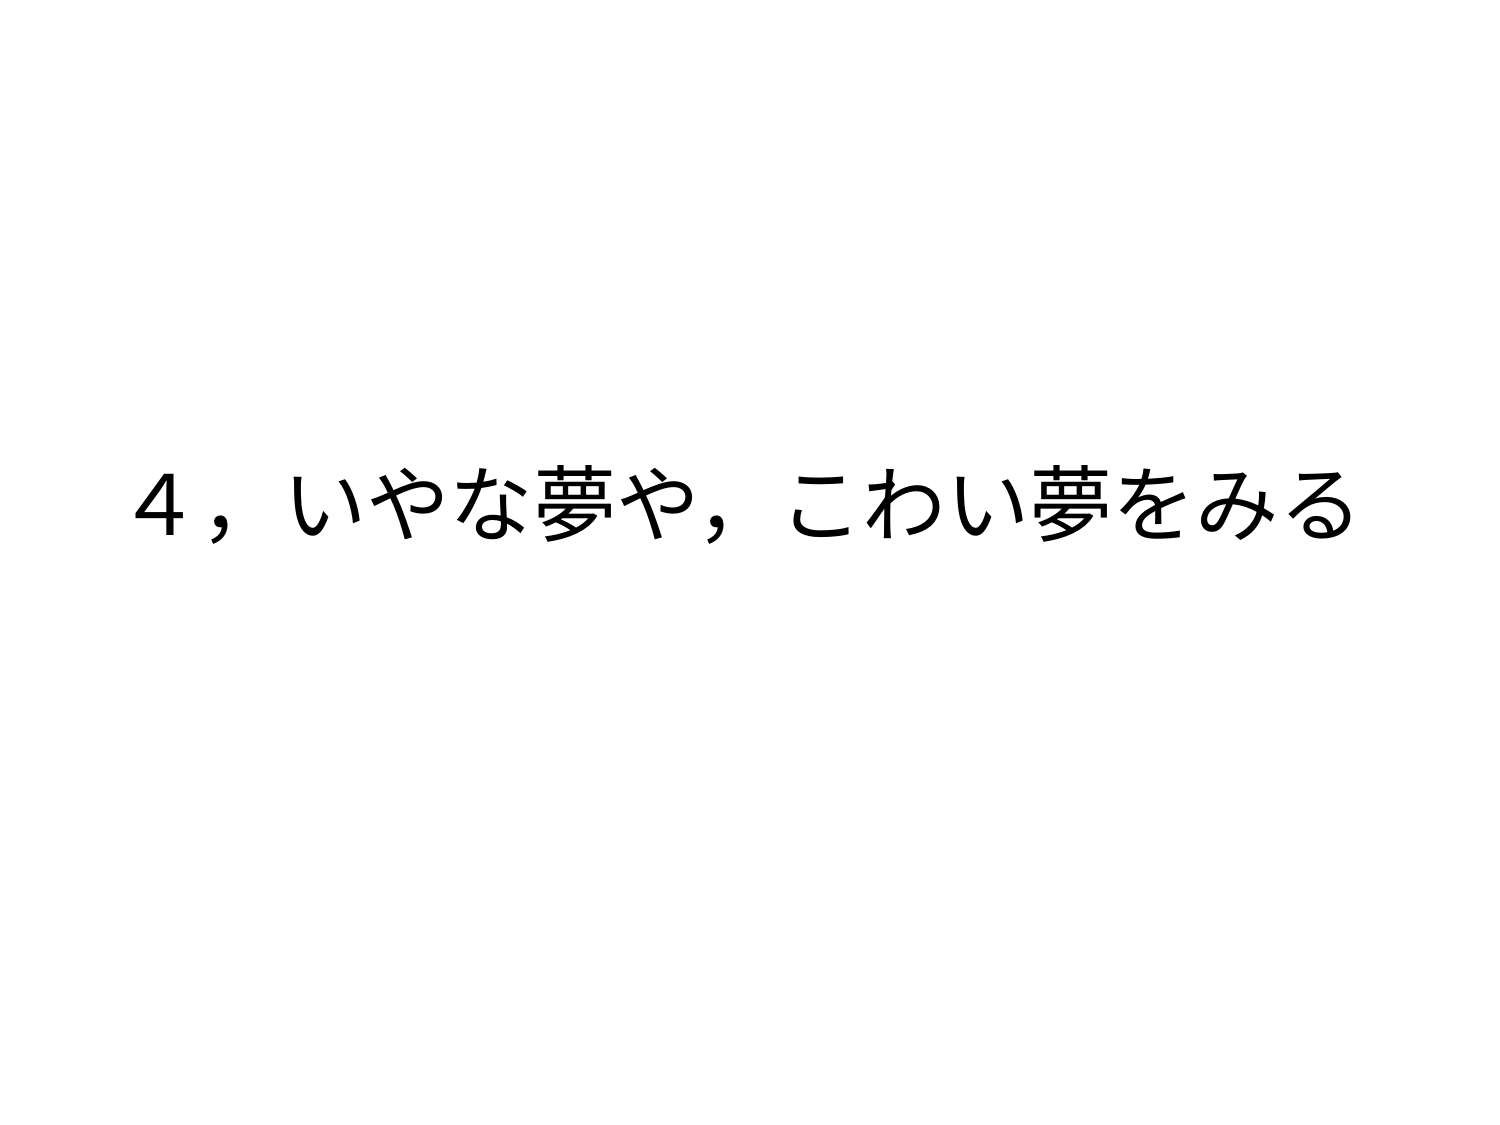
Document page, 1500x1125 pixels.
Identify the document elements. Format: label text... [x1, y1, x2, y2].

title ４，いやな夢や，こわい夢をみる [64, 408, 1415, 597]
